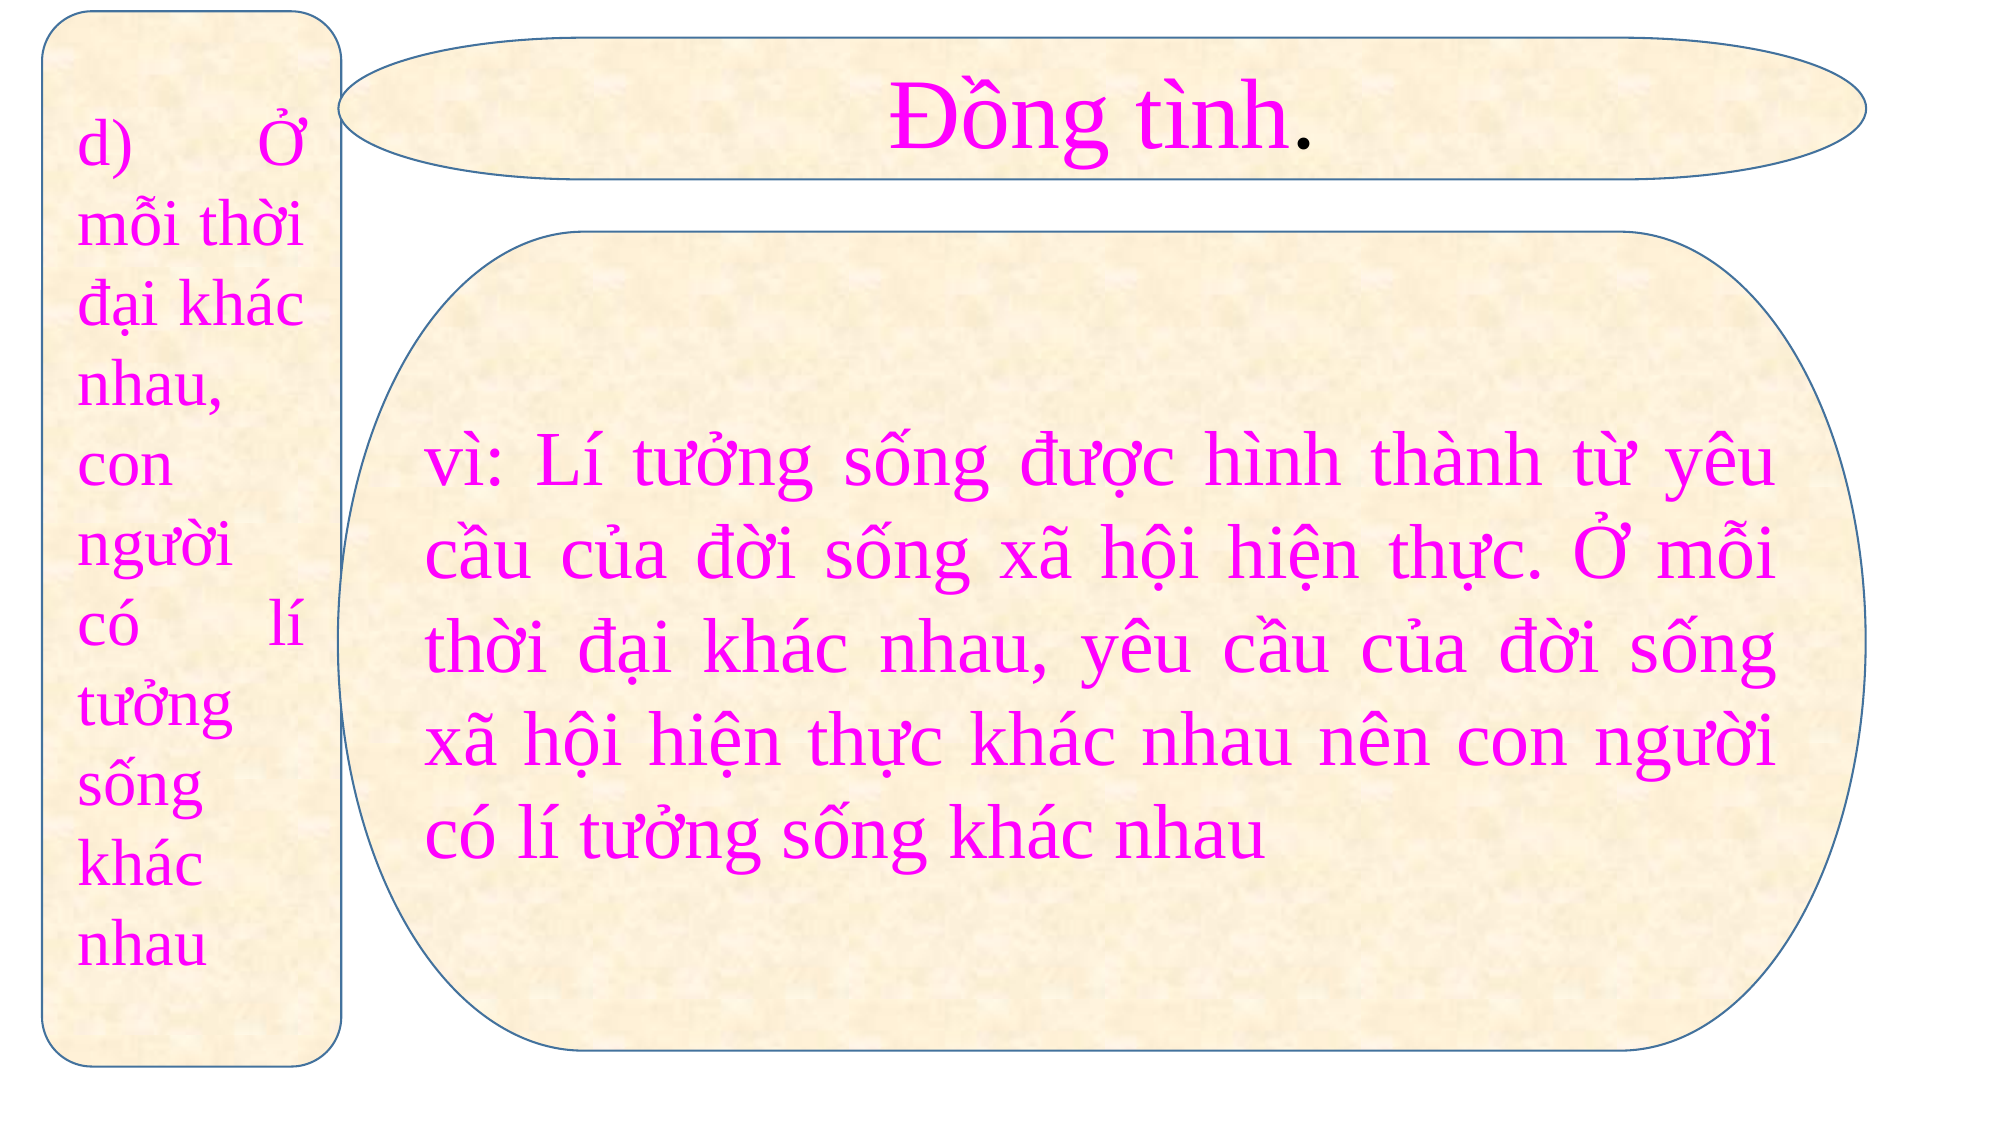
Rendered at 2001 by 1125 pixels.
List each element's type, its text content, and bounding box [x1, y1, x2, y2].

text_box d) Ở mỗi thời đại khác nhau, con người có lí tưởng sống khác nhau [40, 10, 343, 1068]
text_box Đồng tình. [337, 36, 1868, 181]
text_box vì: Lí tưởng sống được hình thành từ yêu cầu của đời sống xã hội hiện thực. Ở mỗi thời đại khác nhau, yêu cầu của đời sống xã hội hiện thực khác nhau nên con người có lí tưởng sống khác nhau [336, 230, 1867, 1052]
